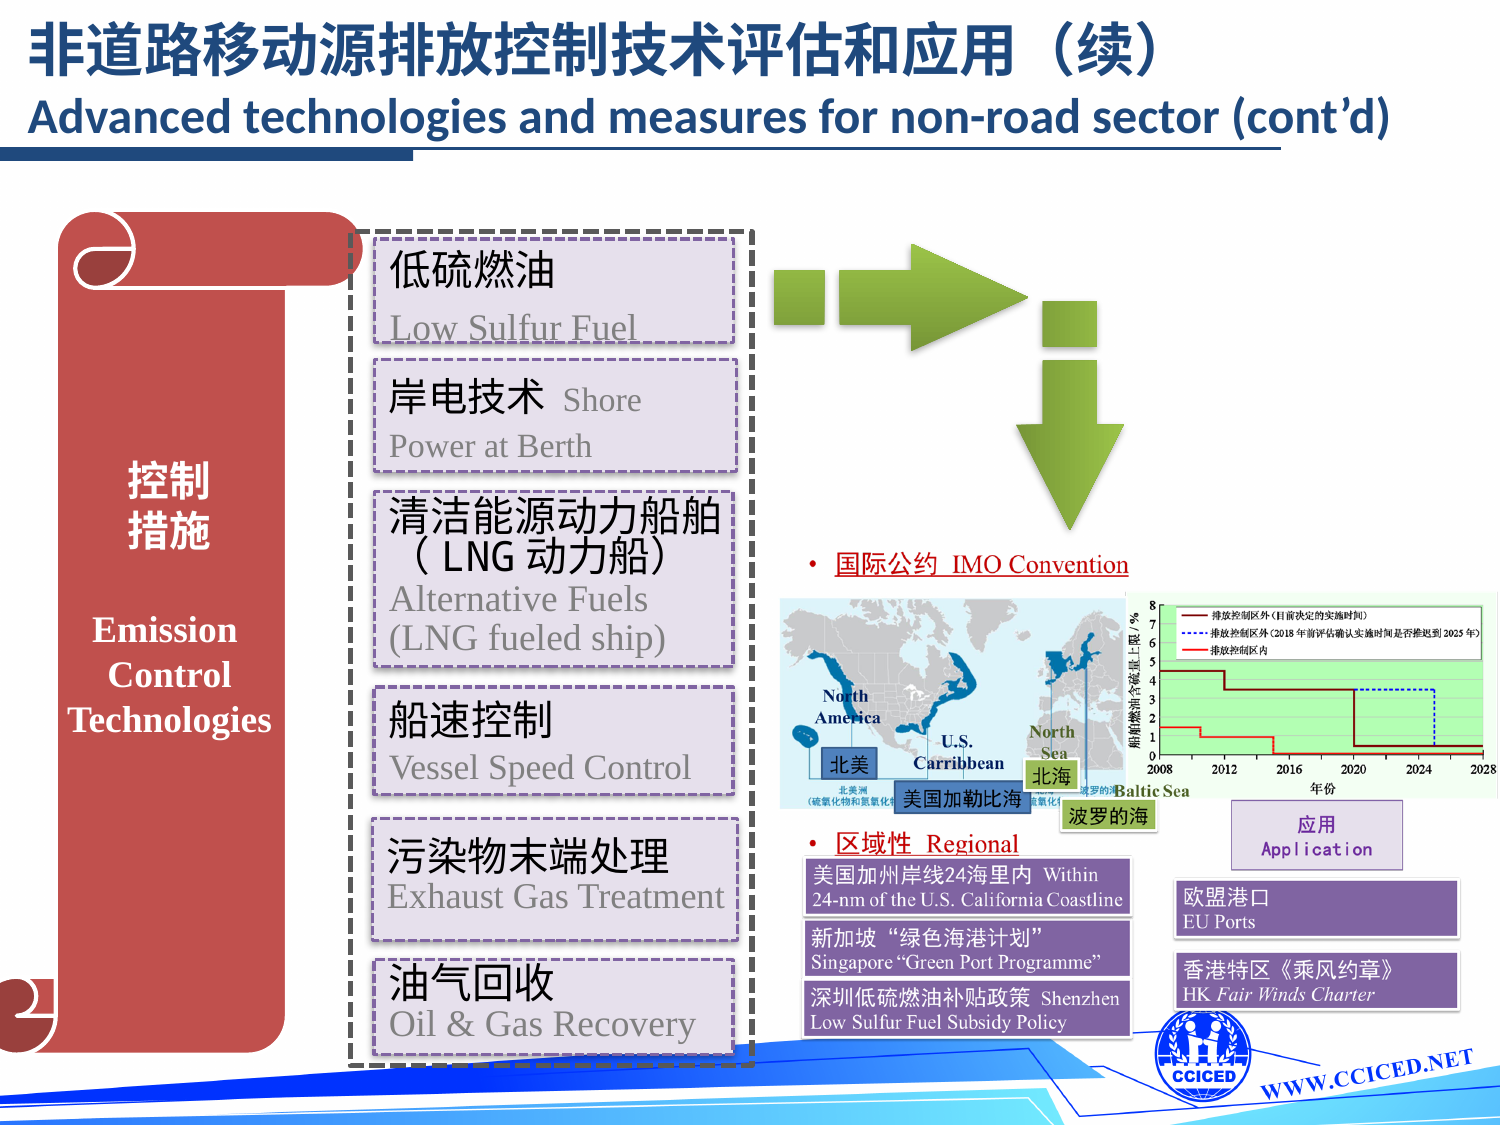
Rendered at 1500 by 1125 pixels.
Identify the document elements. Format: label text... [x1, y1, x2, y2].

text_box [0, 748, 289, 1057]
picture [0, 0, 1500, 1125]
text_box 油气回收 Oil & Gas Recovery [371, 957, 736, 1057]
text_box [53, 207, 363, 447]
text_box [348, 230, 754, 1068]
text_box 岸电技术 Shore Power at Berth [371, 357, 739, 475]
text_box 控制 措施 Emission Control Technologies [50, 447, 289, 748]
text_box [839, 243, 1029, 352]
text_box [1042, 301, 1097, 347]
text_box 清洁能源动力船舶（LNG动力船） Alternative Fuels (LNG fueled ship) [371, 489, 736, 670]
text_box 非道路移动源排放控制技术评估和应用（续） Advanced technologies and measures for non-road sector (cont’d) [12, 5, 1455, 151]
text_box [1015, 360, 1124, 531]
text_box 船速控制 Vessel Speed Control [371, 684, 736, 797]
text_box 污染物末端处理 Exhaust Gas Treatment [369, 815, 741, 943]
text_box [773, 270, 825, 325]
